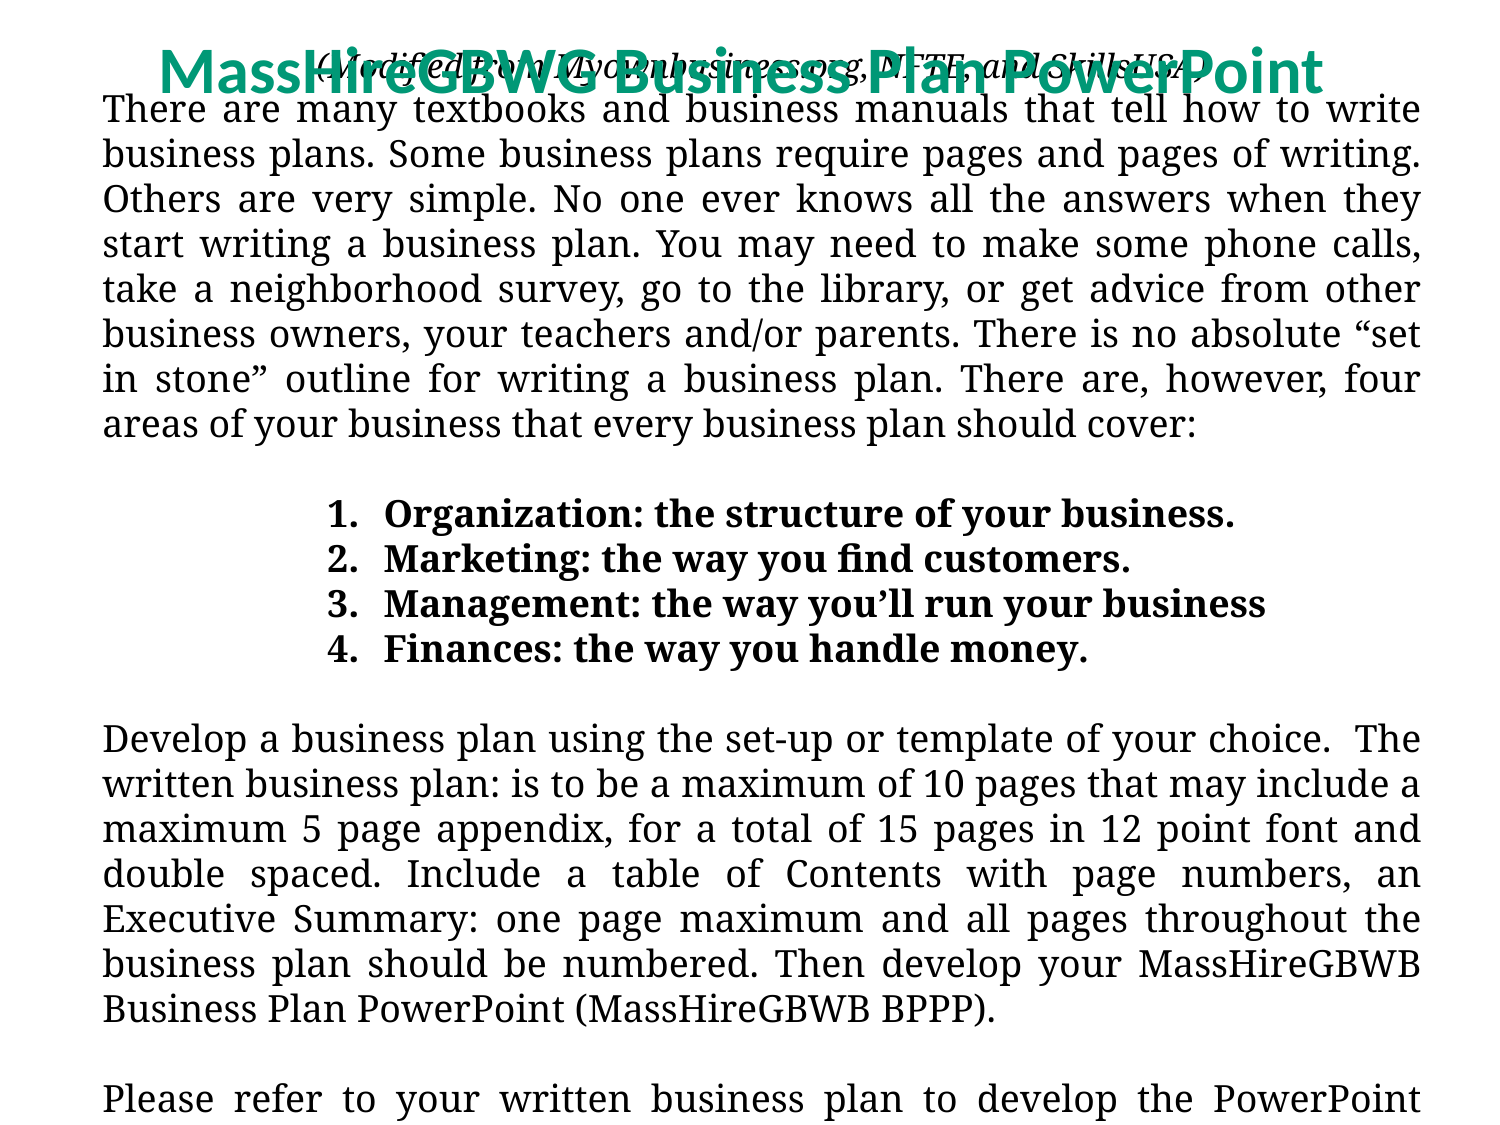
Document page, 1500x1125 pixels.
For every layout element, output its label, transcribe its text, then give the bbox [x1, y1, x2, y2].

text_box (Modified from Myownbusiness.org, NFTE, and SkillsUSA) There are many textbooks and business manuals that tell how to write business plans. Some business plans require pages and pages of writing. Others are very simple. No one ever knows all the answers when they start writing a business plan. You may need to make some phone calls, take a neighborhood survey, go to the library, or get advice from other business owners, your teachers and/or parents. There is no absolute “set in stone” outline for writing a business plan. There are, however, four areas of your business that every business plan should cover: Organization: the structure of your business. Marketing: the way you find customers. Management: the way you’ll run your business Finances: the way you handle money. Develop a business plan using the set-up or template of your choice. The written business plan: is to be a maximum of 10 pages that may include a maximum 5 page appendix, for a total of 15 pages in 12 point font and double spaced. Include a table of Contents with page numbers, an Executive Summary: one page maximum and all pages throughout the business plan should be numbered. Then develop your MassHireGBWB Business Plan PowerPoint (MassHireGBWB BPPP). Please refer to your written business plan to develop the PowerPoint slides to follow. [87, 138, 1438, 1125]
text_box MassHireGBWG Business Plan PowerPoint [37, 0, 1463, 138]
